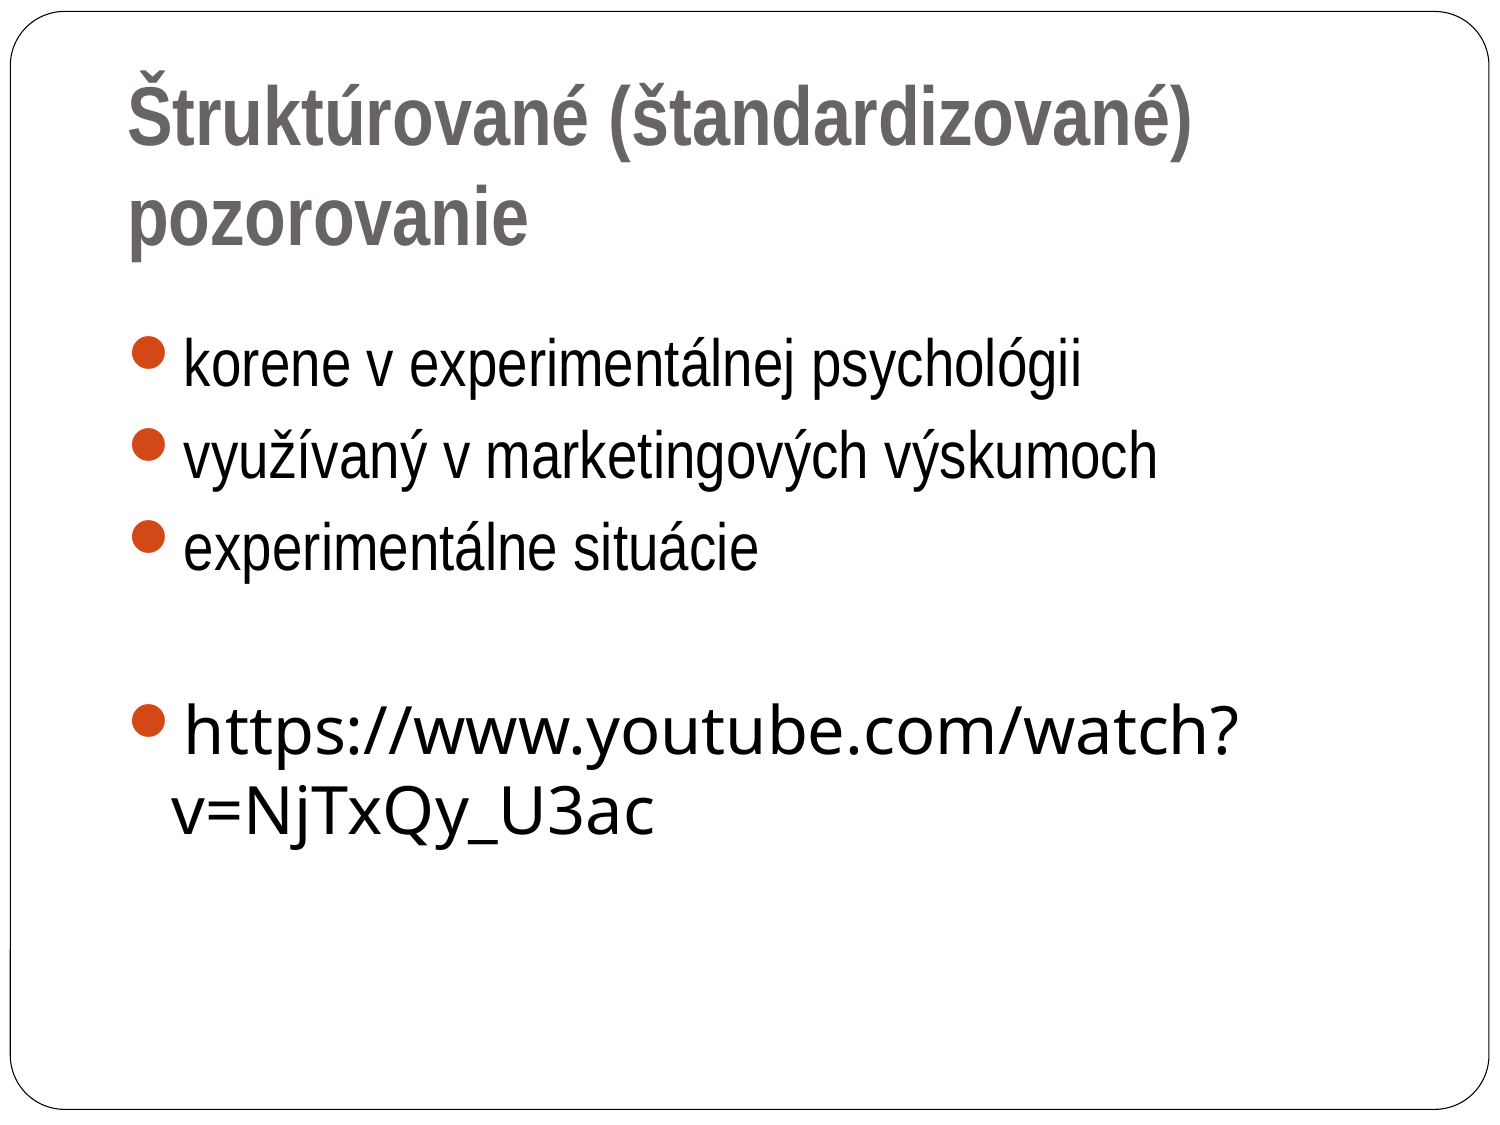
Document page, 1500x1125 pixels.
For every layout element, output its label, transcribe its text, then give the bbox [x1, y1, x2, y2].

text_box korene v experimentálnej psychológii využívaný v marketingových výskumoch experimentálne situácie https://www.youtube.com/watch?v=NjTxQy_U3ac [112, 312, 1394, 1022]
text_box Štruktúrované (štandardizované) pozorovanie [112, 54, 1400, 277]
